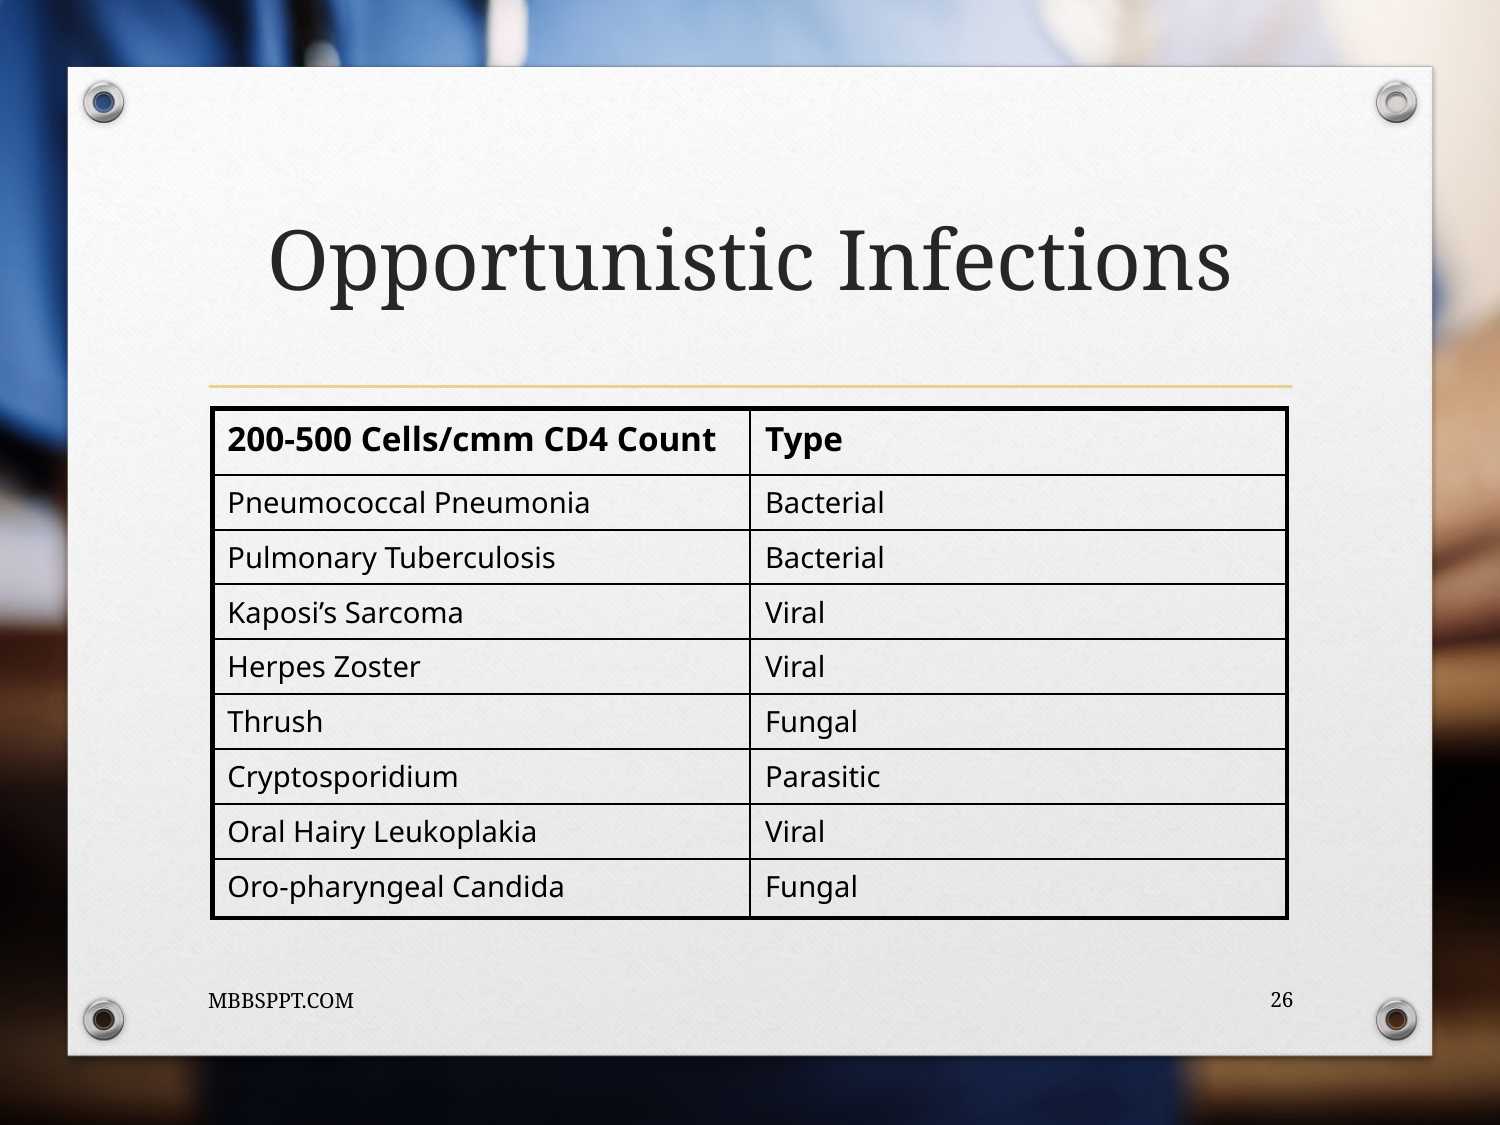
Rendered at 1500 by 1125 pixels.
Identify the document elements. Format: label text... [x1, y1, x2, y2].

table_cell Bacterial [751, 531, 1285, 583]
table_cell Viral [751, 805, 1285, 858]
table_cell Pneumococcal Pneumonia [215, 476, 749, 529]
table_cell Fungal [751, 695, 1285, 748]
title Opportunistic Infections [193, 150, 1309, 365]
footer MBBSPPT.COM [193, 977, 1031, 1024]
table_cell Oro-pharyngeal Candida [215, 860, 749, 916]
table_cell Fungal [751, 860, 1285, 916]
table_header Type [751, 411, 1285, 474]
picture [0, 0, 1500, 1125]
table_cell Oral Hairy Leukoplakia [215, 805, 749, 858]
table_cell Herpes Zoster [215, 640, 749, 693]
table_cell Parasitic [751, 750, 1285, 803]
table_header 200-500 Cells/cmm CD4 Count [215, 411, 749, 474]
table_cell Thrush [215, 695, 749, 748]
slide_number 26 [1243, 977, 1309, 1024]
table_cell Cryptosporidium [215, 750, 749, 803]
table_cell Viral [751, 585, 1285, 638]
table_cell Viral [751, 640, 1285, 693]
table_cell Pulmonary Tuberculosis [215, 531, 749, 583]
table_cell Bacterial [751, 476, 1285, 529]
table_cell Kaposi’s Sarcoma [215, 585, 749, 638]
